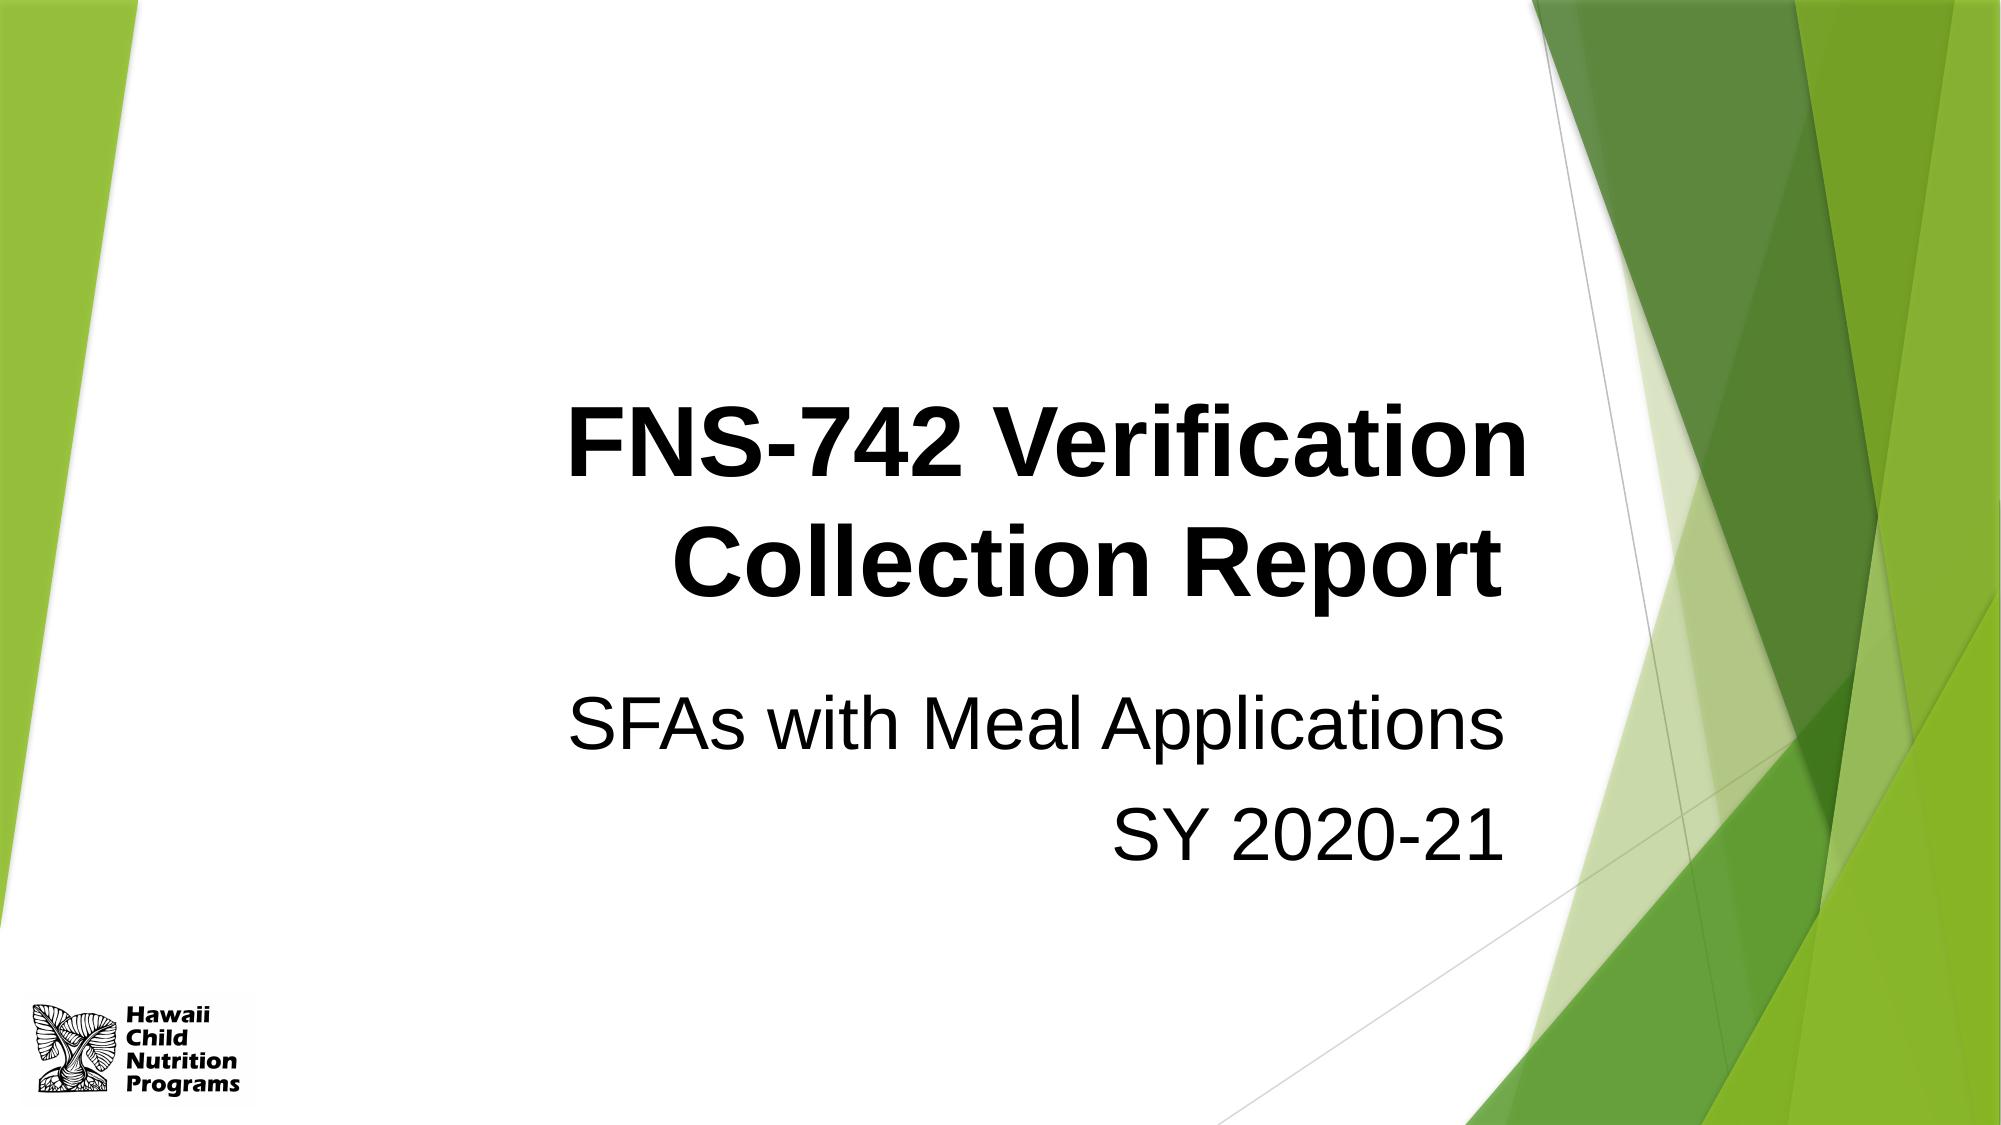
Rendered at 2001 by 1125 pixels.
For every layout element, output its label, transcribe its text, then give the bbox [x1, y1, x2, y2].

picture [21, 993, 256, 1107]
text_box FNS-742 Verification Collection Report [272, 353, 1547, 624]
subtitle SFAs with Meal Applications SY 2020-21 [247, 667, 1522, 848]
